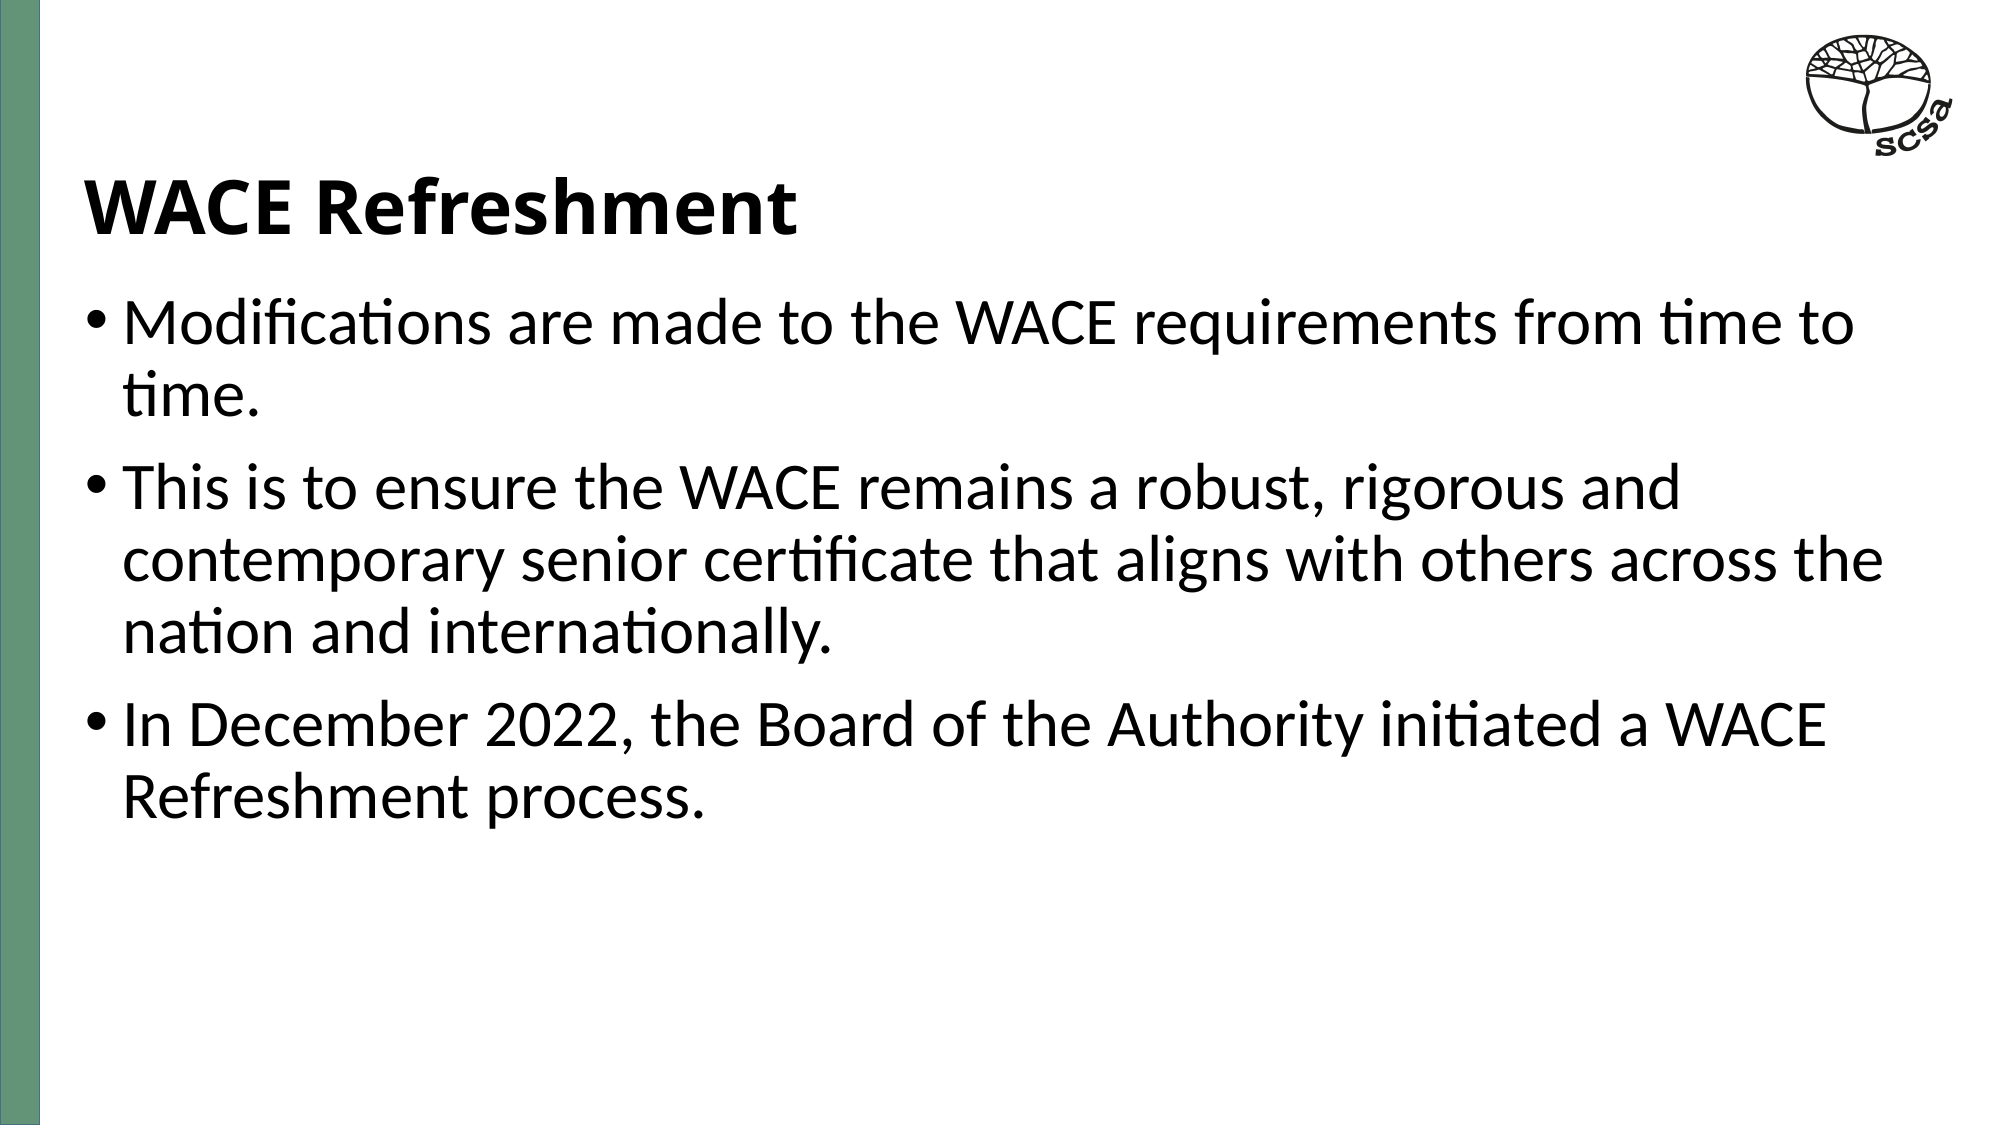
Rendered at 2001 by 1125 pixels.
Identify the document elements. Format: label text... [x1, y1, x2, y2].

list Modifications are made to the WACE requirements from time to time. This is to ensure the WACE remains a robust, rigorous and contemporary senior certificate that aligns with others across the nation and internationally. In December 2022, the Board of the Authority initiated a WACE Refreshment process. [69, 279, 1955, 1086]
picture [1803, 31, 1953, 158]
title WACE Refreshment [69, 163, 1955, 257]
